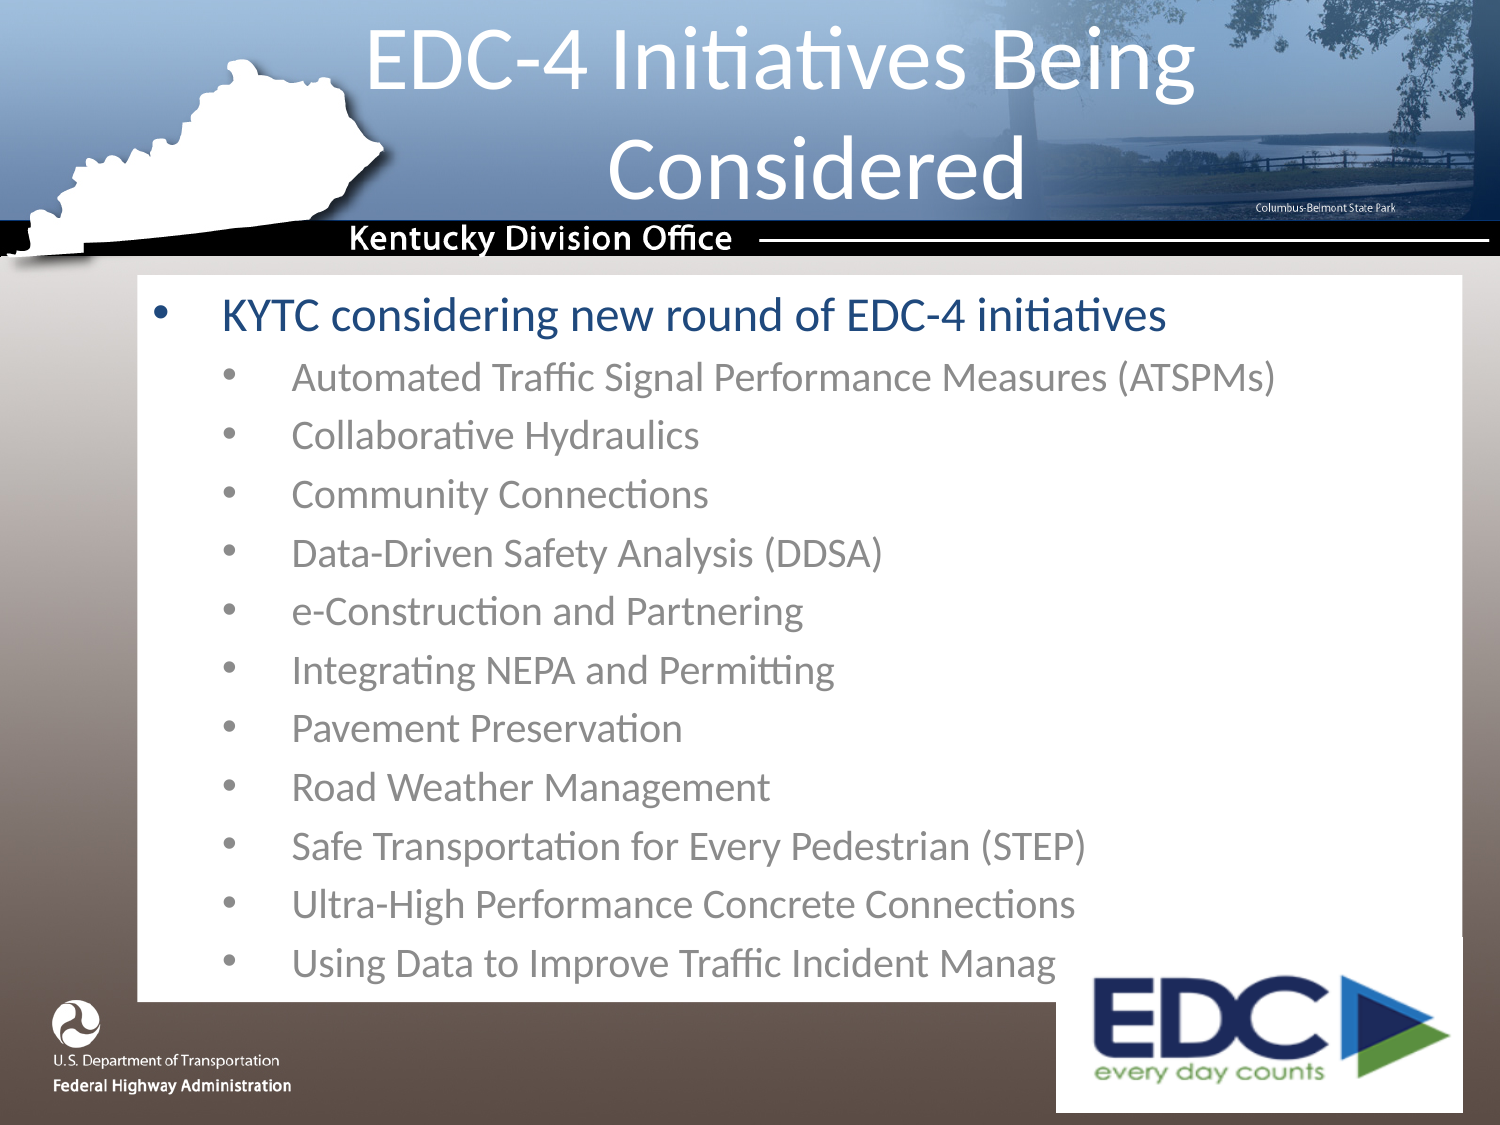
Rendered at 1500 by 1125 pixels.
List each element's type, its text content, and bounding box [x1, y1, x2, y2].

title EDC-4 Initiatives Being Considered [212, 0, 1350, 229]
subtitle KYTC considering new round of EDC-4 initiatives Automated Traffic Signal Performance Measures (ATSPMs) Collaborative Hydraulics Community Connections Data-Driven Safety Analysis (DDSA) e-Construction and Partnering Integrating NEPA and Permitting Pavement Preservation Road Weather Management Safe Transportation for Every Pedestrian (STEP) Ultra-High Performance Concrete Connections Using Data to Improve Traffic Incident Management [137, 275, 1463, 1003]
picture [0, 0, 1500, 1125]
